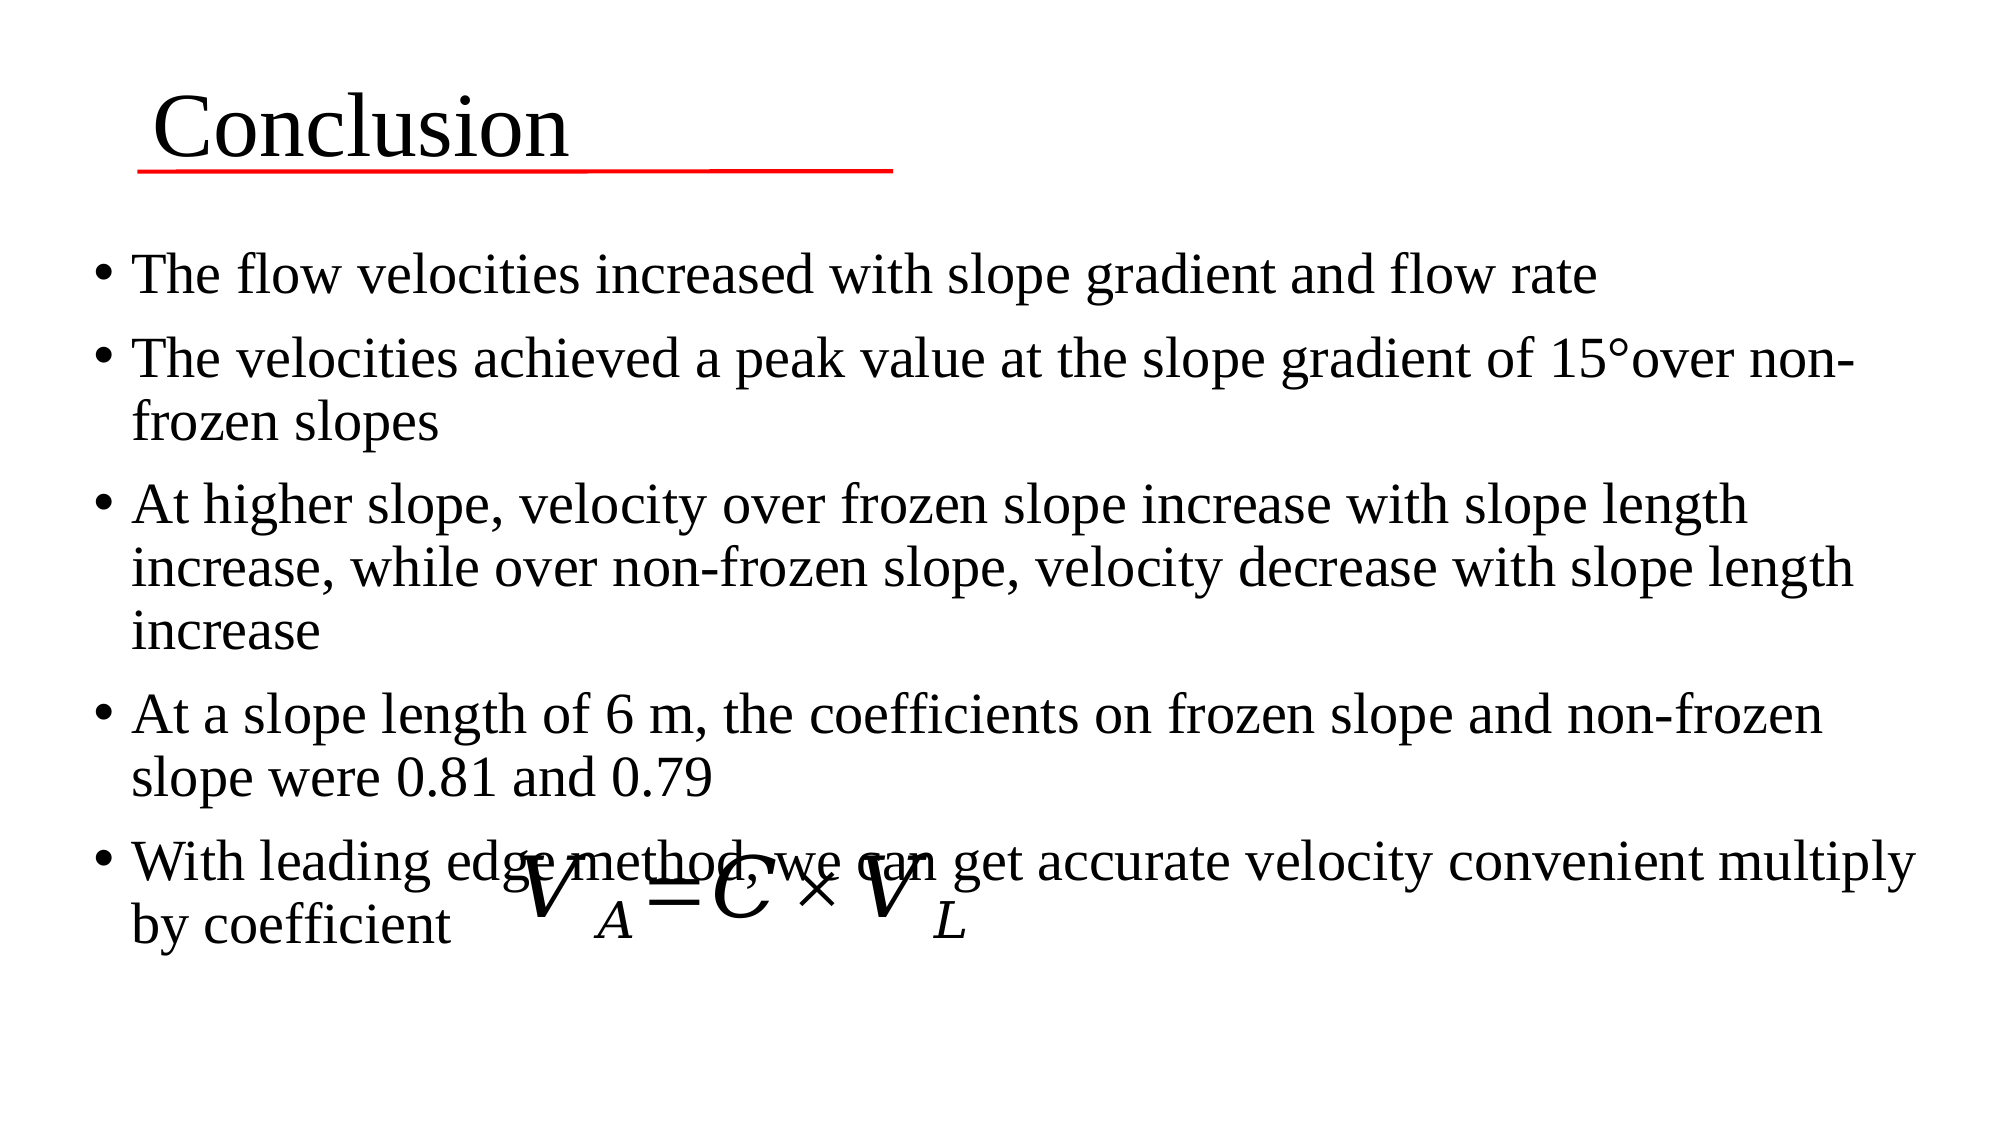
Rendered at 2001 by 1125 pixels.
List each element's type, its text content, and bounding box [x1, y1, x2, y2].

list The flow velocities increased with slope gradient and flow rate The velocities achieved a peak value at the slope gradient of 15°over non-frozen slopes At higher slope, velocity over frozen slope increase with slope length increase, while over non-frozen slope, velocity decrease with slope length increase At a slope length of 6 m, the coefficients on frozen slope and non-frozen slope were 0.81 and 0.79 With leading edge method, we can get accurate velocity convenient multiply by coefficient [78, 235, 1971, 950]
title Conclusion [137, 17, 1863, 235]
